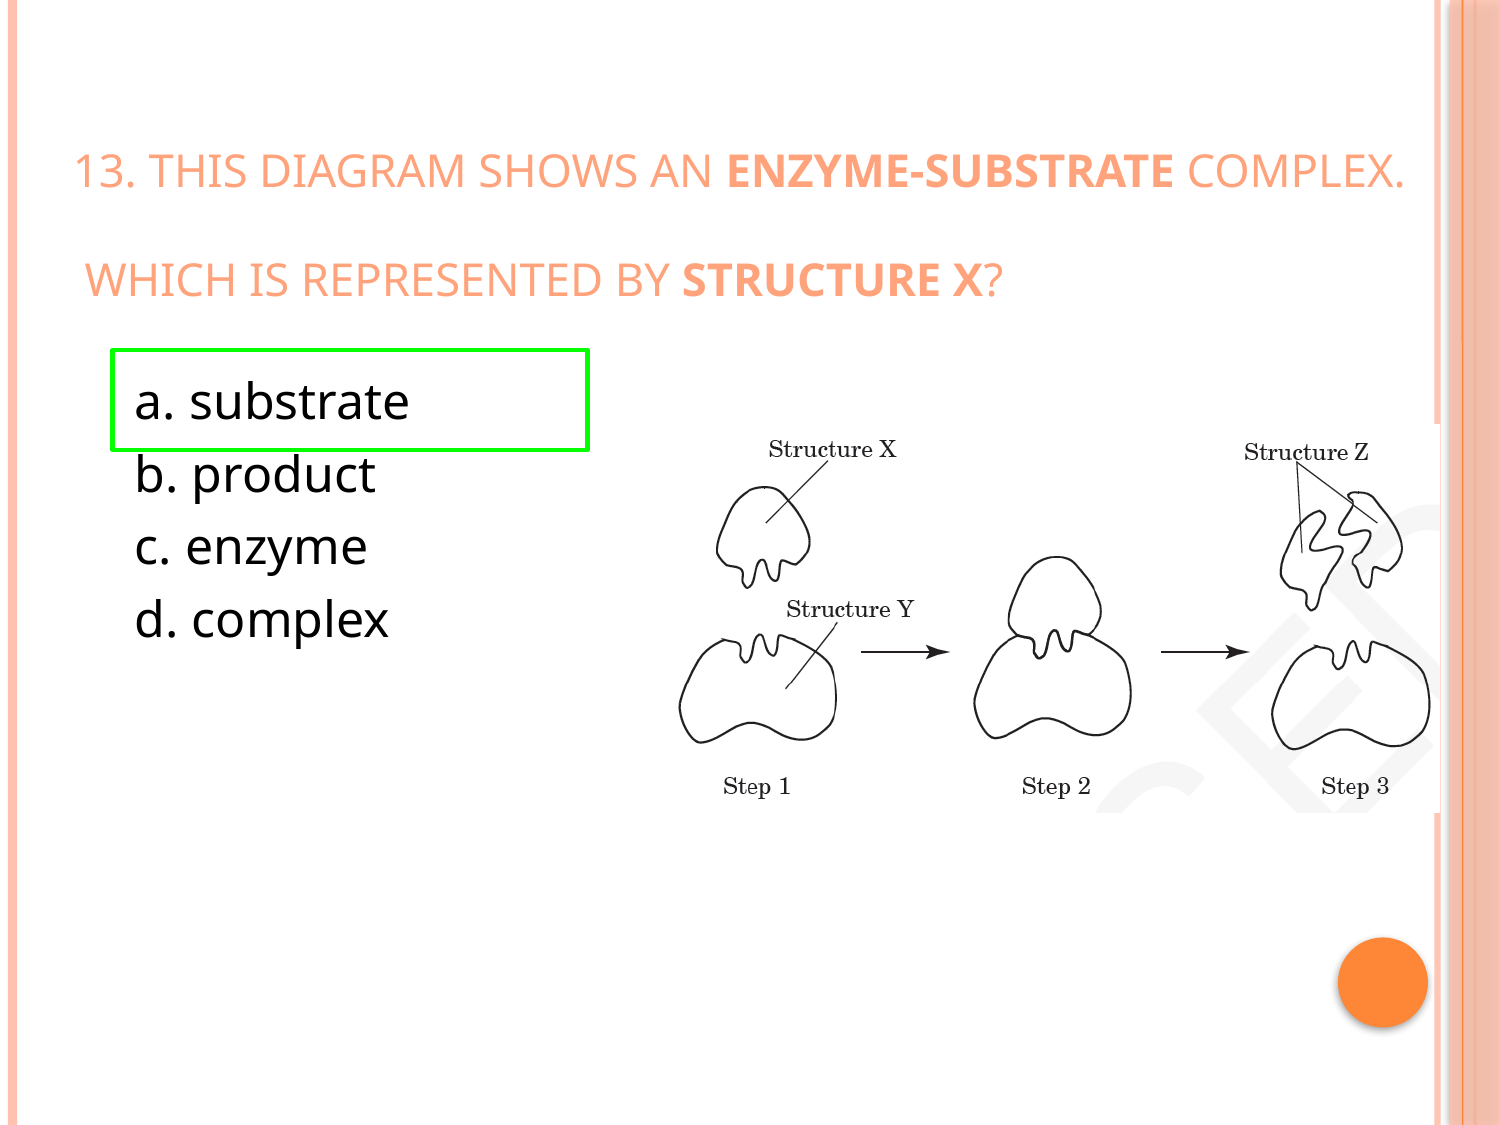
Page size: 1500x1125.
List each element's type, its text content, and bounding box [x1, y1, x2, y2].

title 13. This diagram shows an enzyme-substrate complex. Which is represented by Structure X? [0, 132, 1500, 363]
picture [661, 424, 1441, 813]
list a. substrate b. product c. enzyme d. complex [75, 362, 1425, 1059]
text_box [110, 348, 590, 452]
